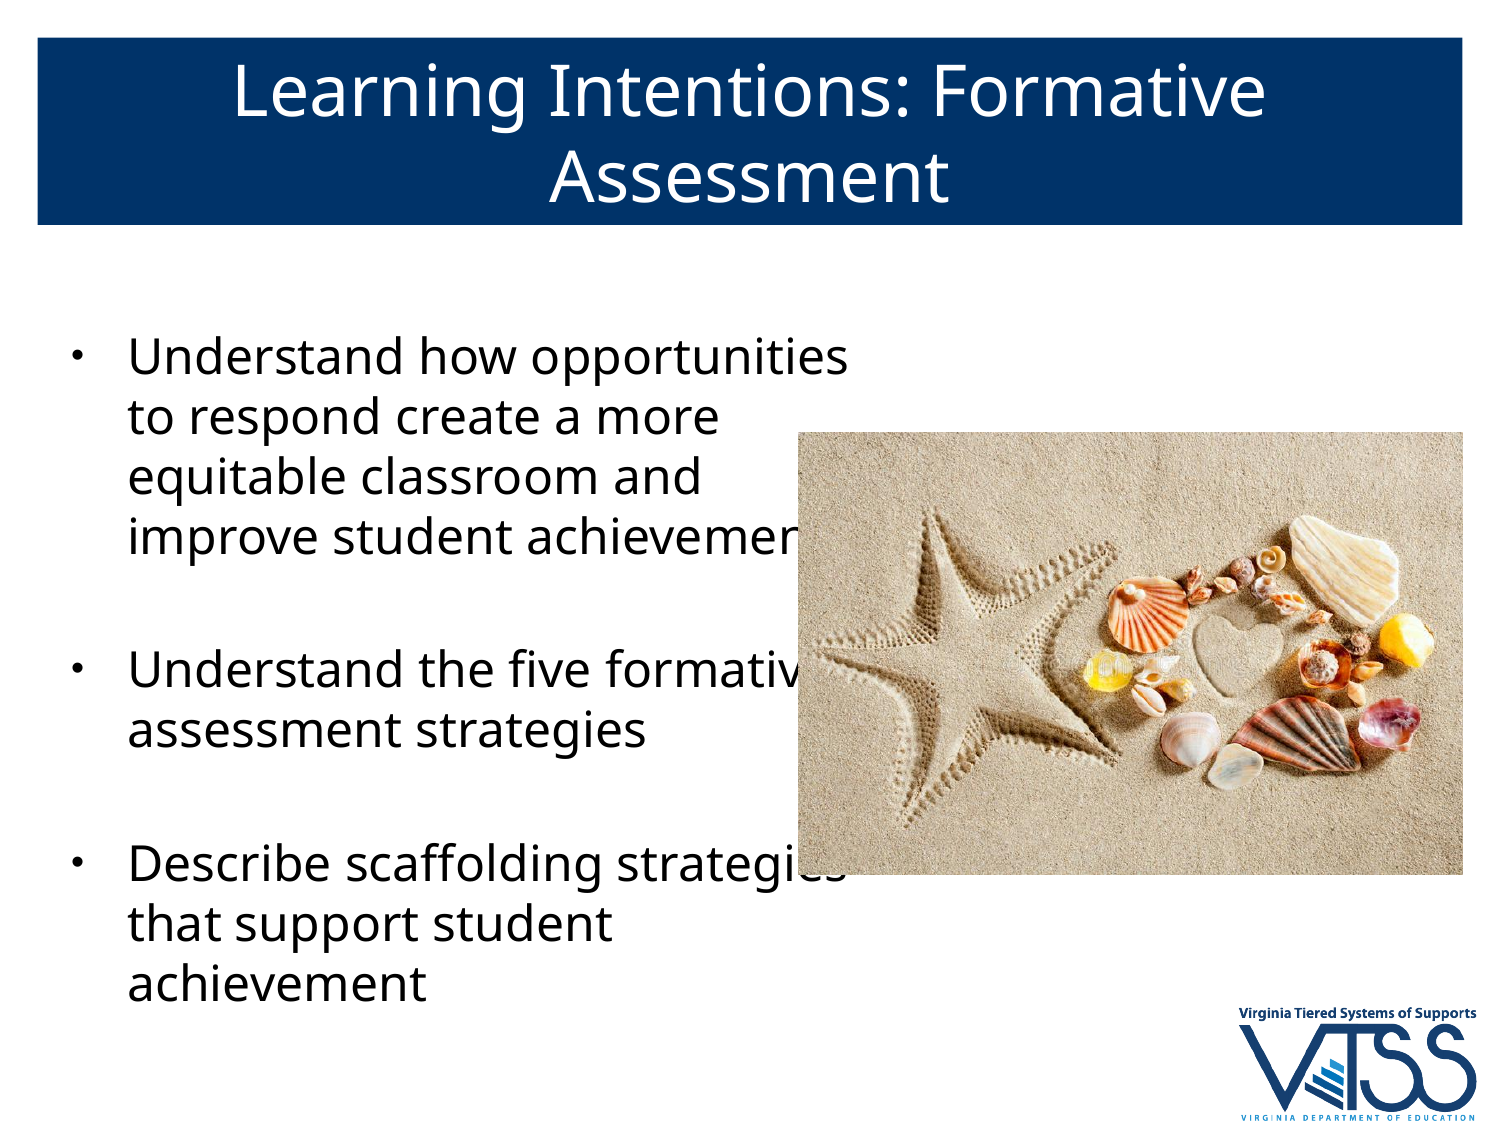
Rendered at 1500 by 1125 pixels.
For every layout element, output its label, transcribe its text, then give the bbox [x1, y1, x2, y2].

picture [1237, 989, 1478, 1125]
list Understand how opportunities to respond create a more equitable classroom and improve student achievement Understand the five formative assessment strategies Describe scaffolding strategies that support student achievement [37, 250, 877, 1066]
title Learning Intentions: Formative Assessment [37, 37, 1463, 225]
picture [798, 431, 1463, 875]
